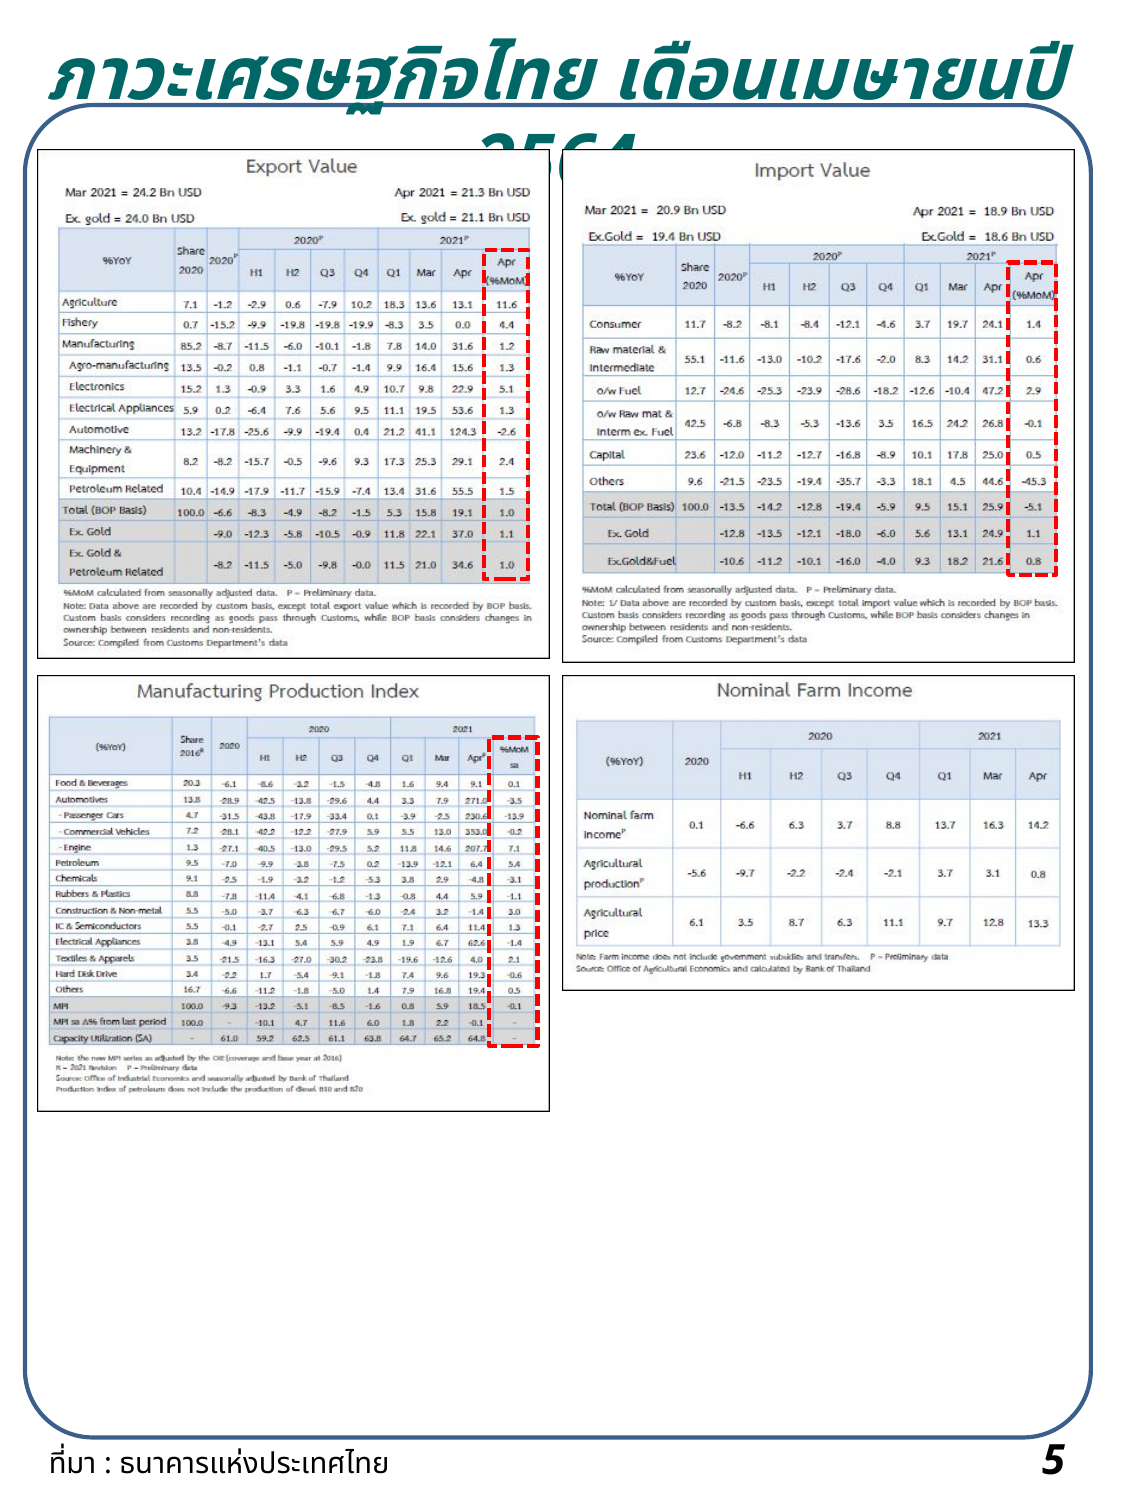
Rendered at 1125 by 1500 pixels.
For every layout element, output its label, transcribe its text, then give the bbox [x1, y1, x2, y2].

picture [37, 149, 551, 659]
text_box ตัวชี้วัดทางเศรษฐกิจที่ส่งสัญญาณบวกและต่ออุตสาหกรรมเครื่องจักรกลไทย [22, 116, 1093, 1437]
picture [37, 675, 551, 1112]
text_box ที่มา : ธนาคารแห่งประเทศไทย [34, 1437, 1050, 1488]
text_box 5 [1046, 1434, 1097, 1482]
text_box ภาวะเศรษฐกิจไทย เดือนเมษายนปี 2564 [0, 20, 1125, 116]
picture [562, 149, 1076, 663]
picture [562, 675, 1076, 991]
